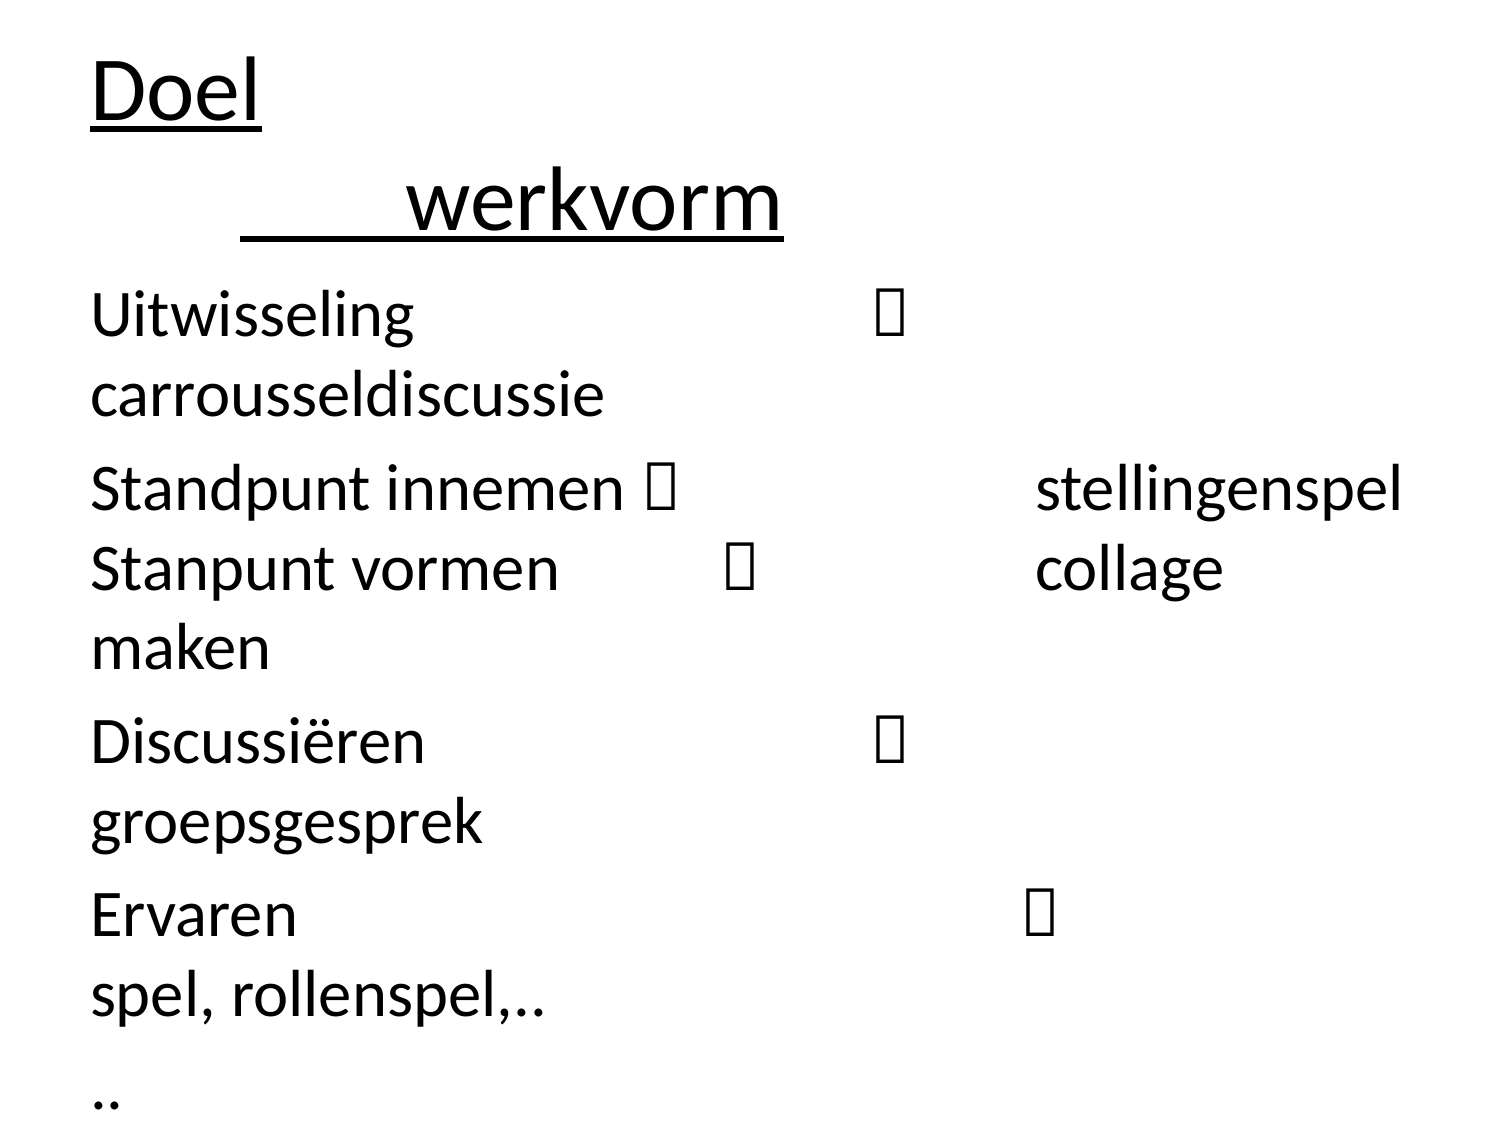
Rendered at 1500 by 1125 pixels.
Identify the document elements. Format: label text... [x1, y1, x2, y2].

list Uitwisseling  carrousseldiscussie Standpunt innemen  stellingenspel Stanpunt vormen  collage maken Discussiëren  groepsgesprek Ervaren  spel, rollenspel,.. .. [75, 262, 1425, 1005]
title Doel werkvorm [75, 45, 1425, 233]
